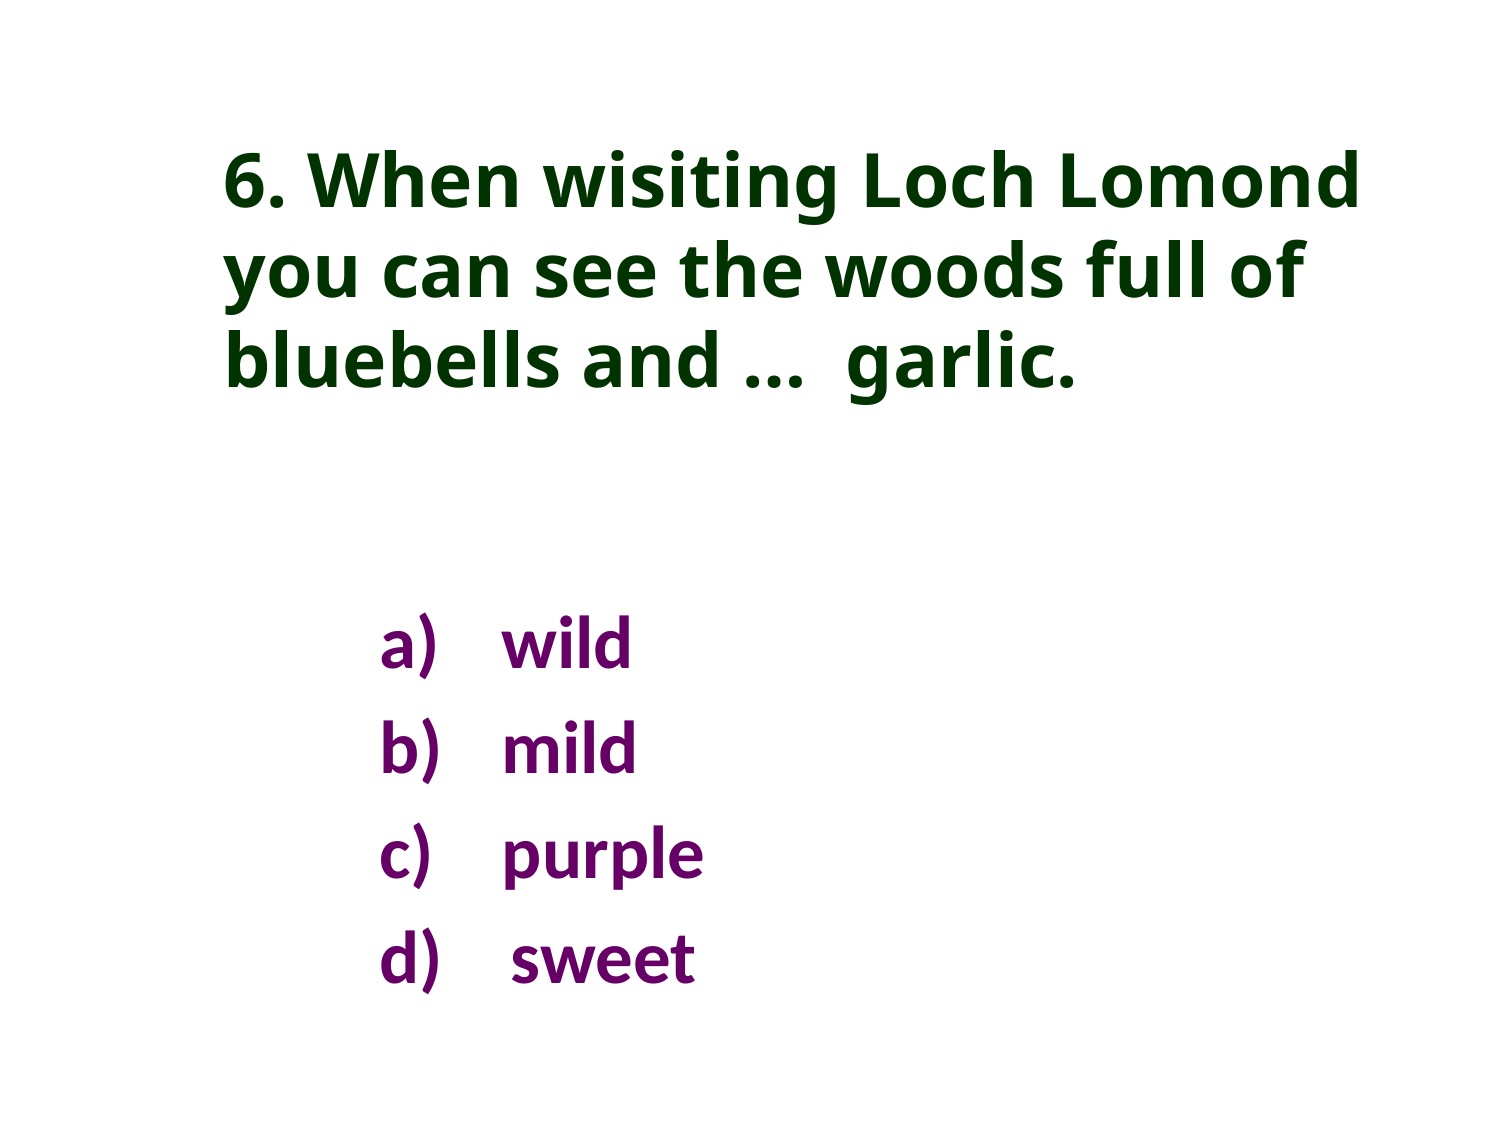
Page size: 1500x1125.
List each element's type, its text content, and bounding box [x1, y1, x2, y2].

text_box wild mild c) purple d) sweet [364, 586, 1427, 1059]
text_box 6. When wisiting Loch Lomond you can see the woods full of bluebells and … garlic. [208, 125, 1427, 525]
